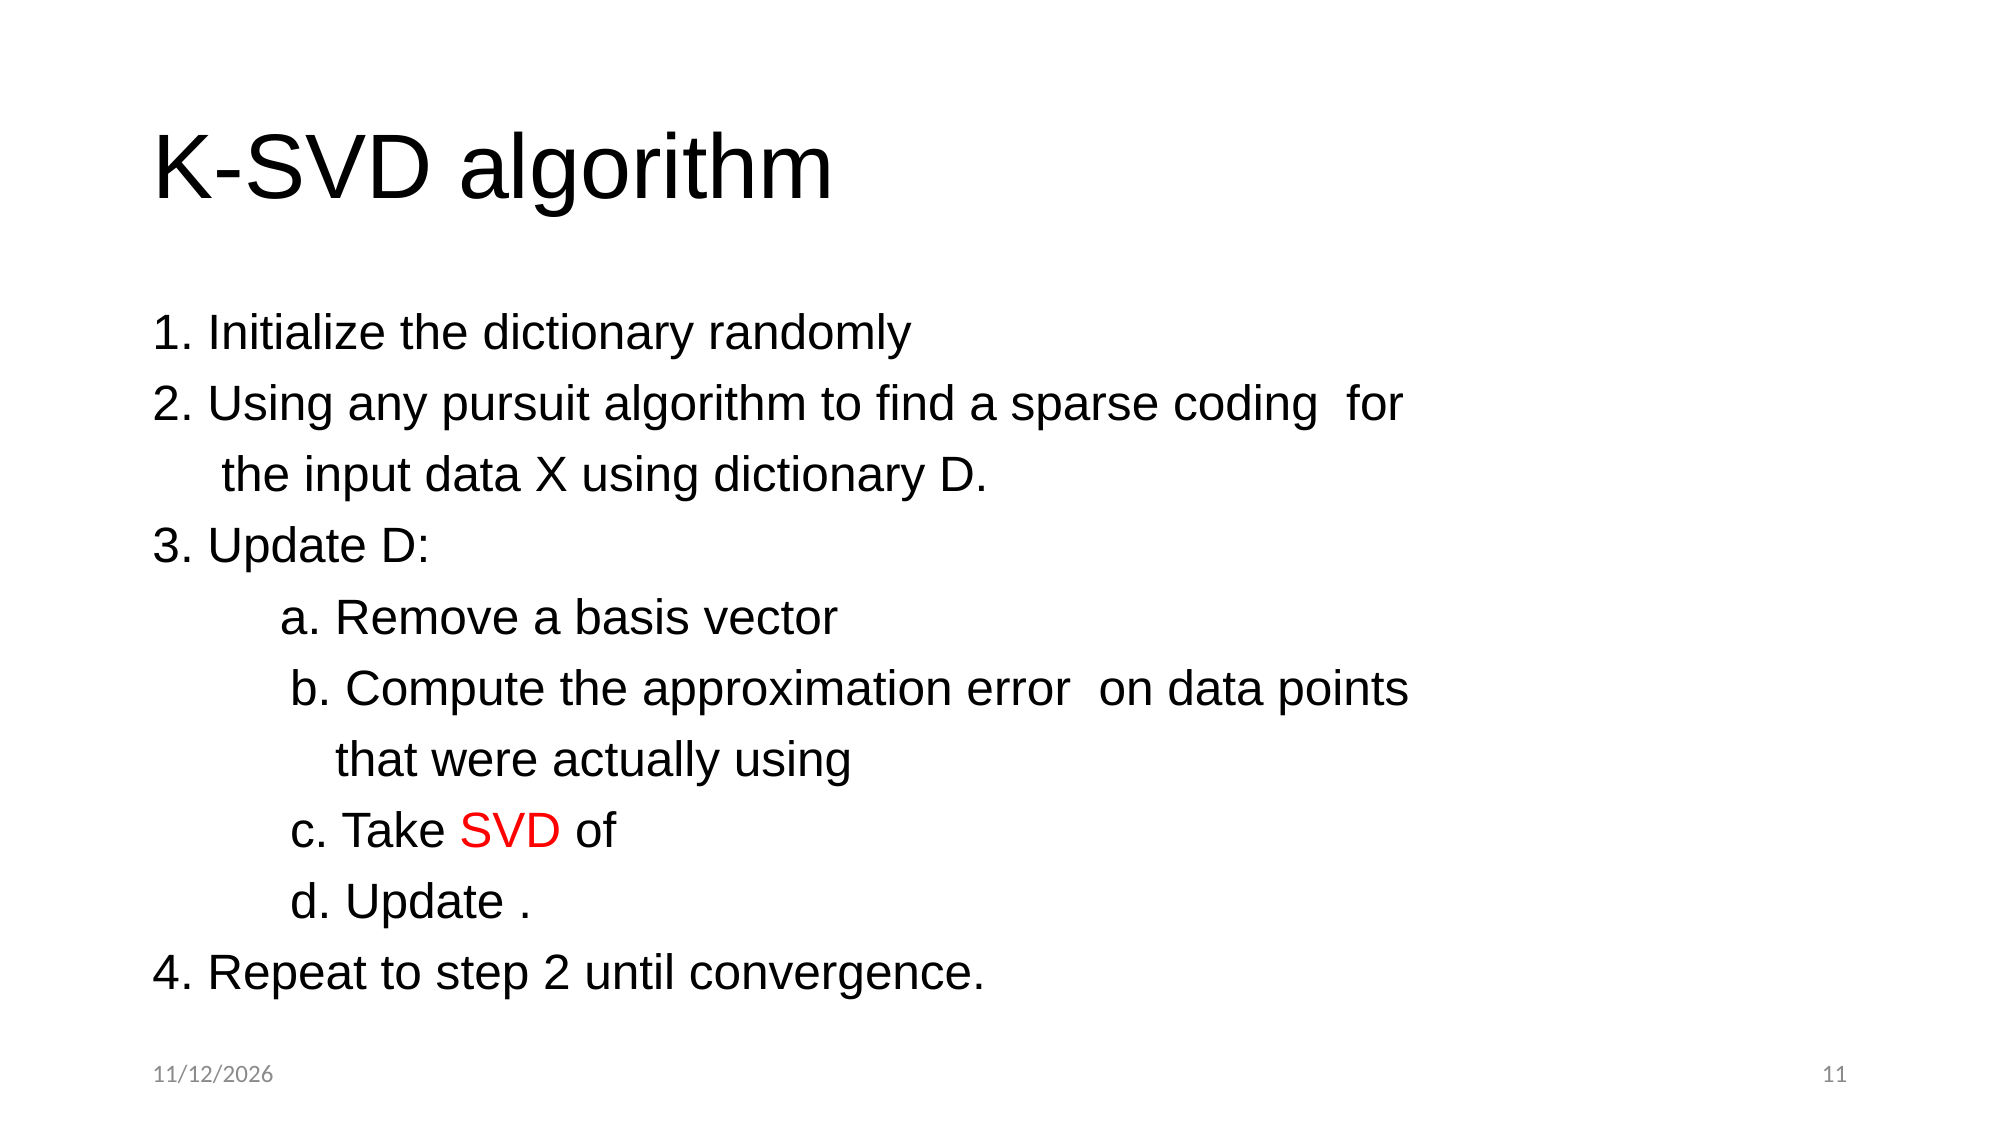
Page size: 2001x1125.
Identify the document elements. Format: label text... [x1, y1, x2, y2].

title K-SVD algorithm [137, 59, 1863, 278]
slide_number 11 [1412, 1042, 1863, 1103]
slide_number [137, 1042, 588, 1103]
